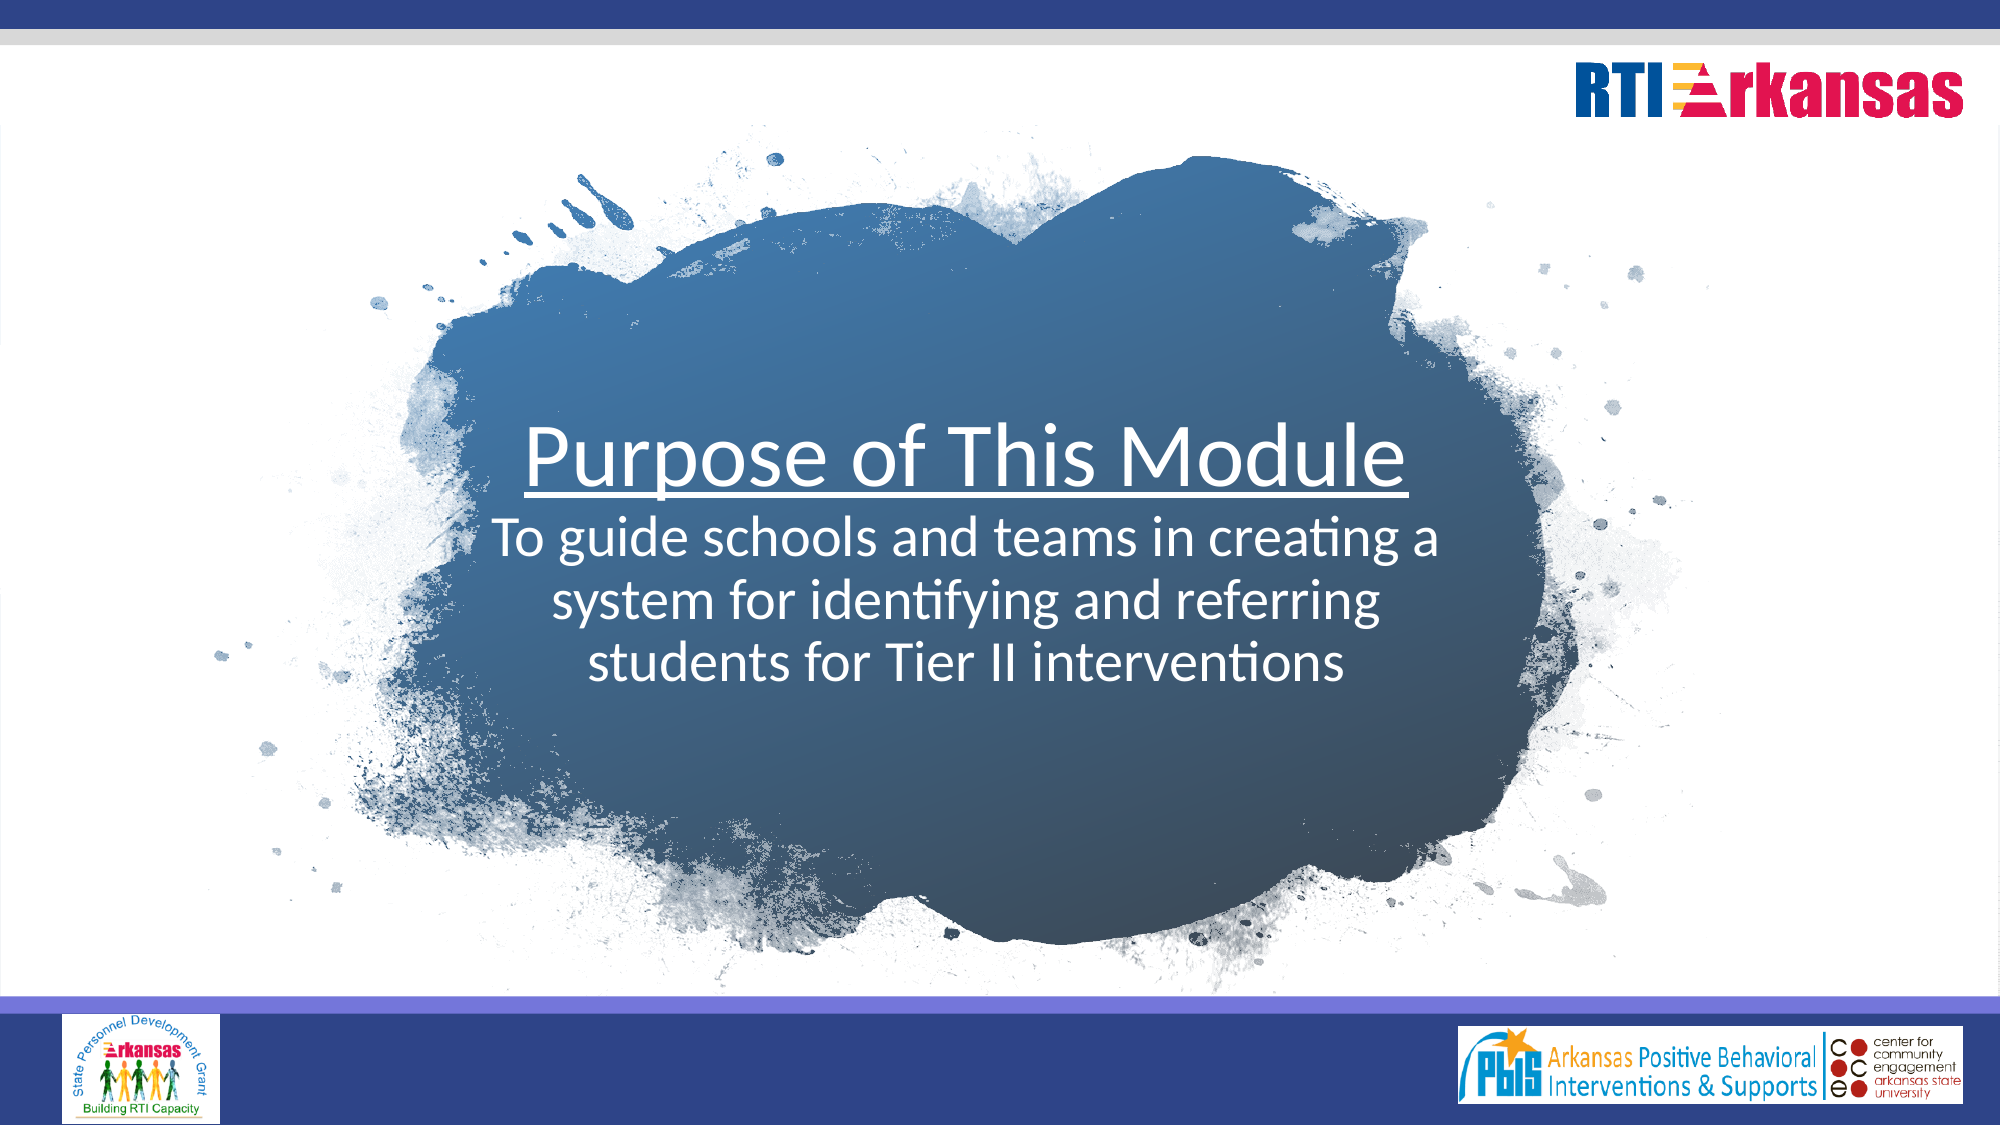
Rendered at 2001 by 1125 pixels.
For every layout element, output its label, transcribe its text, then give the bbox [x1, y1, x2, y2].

picture [62, 1013, 220, 1124]
title Purpose of This Module To guide schools and teams in creating a system for identifying and referring students for Tier II interventions [460, 235, 1473, 936]
picture [0, 55, 2000, 996]
picture [1458, 1025, 1964, 1104]
